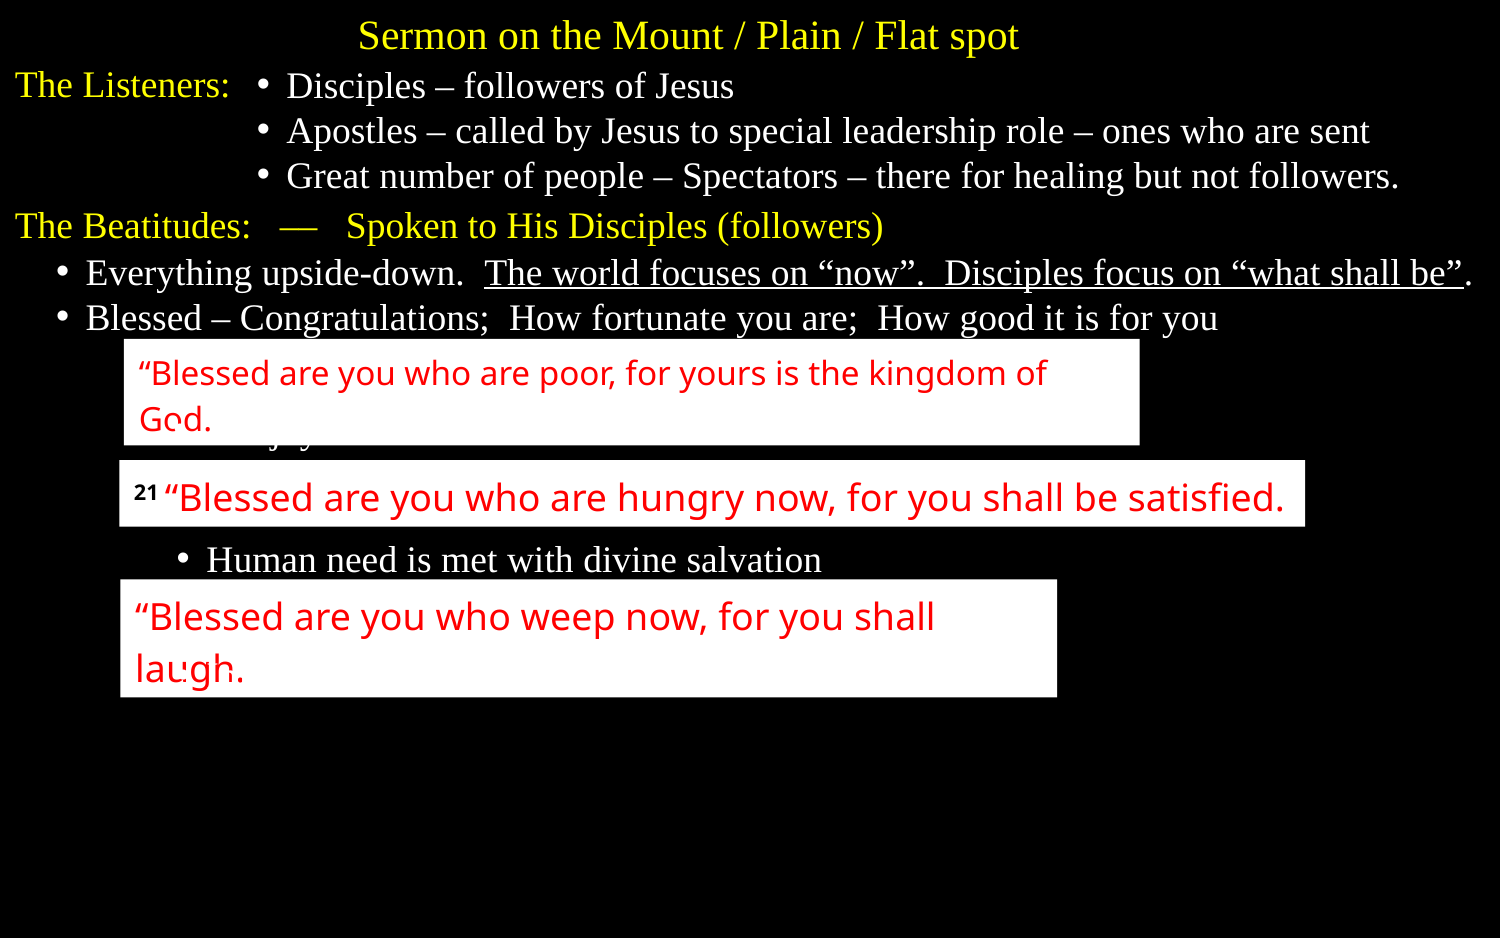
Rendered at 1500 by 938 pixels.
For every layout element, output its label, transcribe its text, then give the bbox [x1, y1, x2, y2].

text_box The Listeners: [0, 52, 266, 113]
text_box 21 “Blessed are you who are hungry now, for you shall be satisfied. [119, 460, 1306, 527]
text_box The Beatitudes: –– Spoken to His Disciples (followers) [0, 193, 1498, 254]
text_box The joy of those who share in Salvation [158, 399, 833, 459]
text_box “Blessed are you who weep now, for you shall laugh. [120, 579, 1058, 698]
text_box Disciples – followers of Jesus Apostles – called by Jesus to special leadership role – ones who are sent Great number of people – Spectators – there for healing but not followers. [242, 53, 1500, 203]
text_box Human need is met with divine salvation [161, 527, 1117, 588]
text_box “Blessed are you who are poor, for yours is the kingdom of God. [123, 345, 1140, 446]
text_box Immense joy for Jesus’ Disciples when He returns [161, 644, 1121, 704]
text_box Everything upside-down. The world focuses on “now”. Disciples focus on “what shall be”. Blessed – Congratulations; How fortunate you are; How good it is for you [41, 240, 1498, 345]
text_box Sermon on the Mount / Plain / Flat spot [342, 0, 1090, 53]
